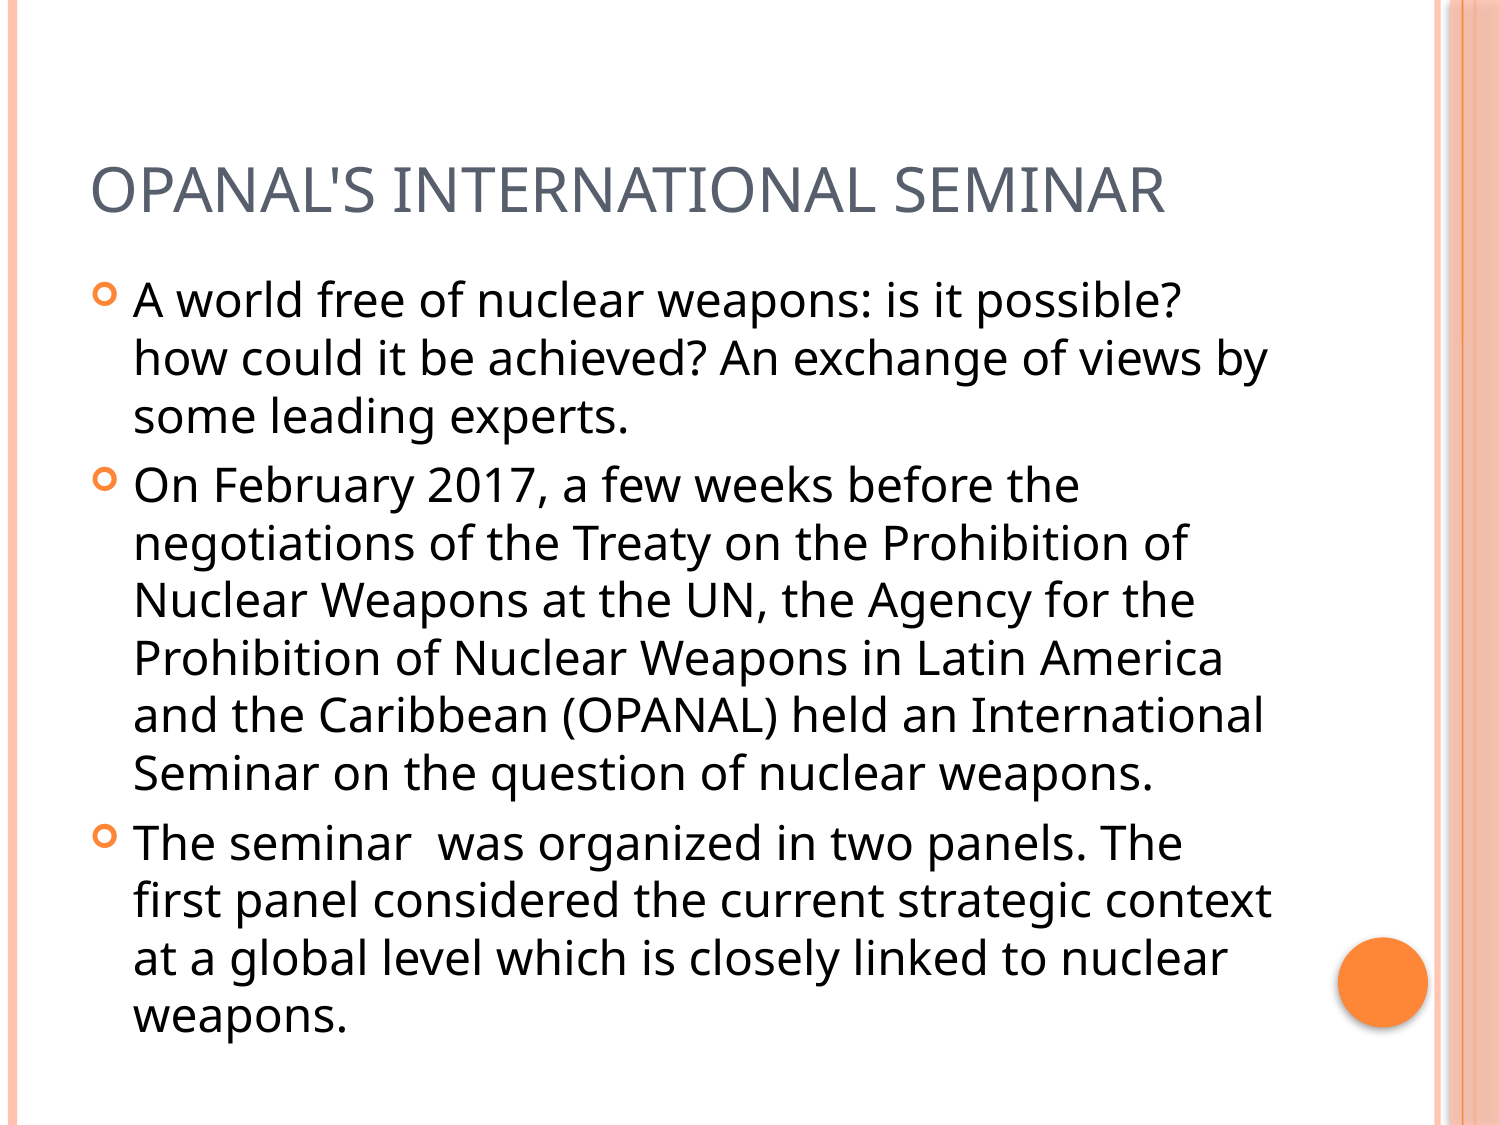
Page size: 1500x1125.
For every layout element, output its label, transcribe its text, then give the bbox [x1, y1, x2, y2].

list A world free of nuclear weapons: is it possible? how could it be achieved? An exchange of views by some leading experts. On February 2017, a few weeks before the negotiations of the Treaty on the Prohibition of Nuclear Weapons at the UN, the Agency for the Prohibition of Nuclear Weapons in Latin America and the Caribbean (OPANAL) held an International Seminar on the question of nuclear weapons. The seminar was organized in two panels. The first panel considered the current strategic context at a global level which is closely linked to nuclear weapons. [75, 262, 1300, 1062]
title OPANAL'S INTERNATIONAL SEMINAR [75, 45, 1300, 233]
